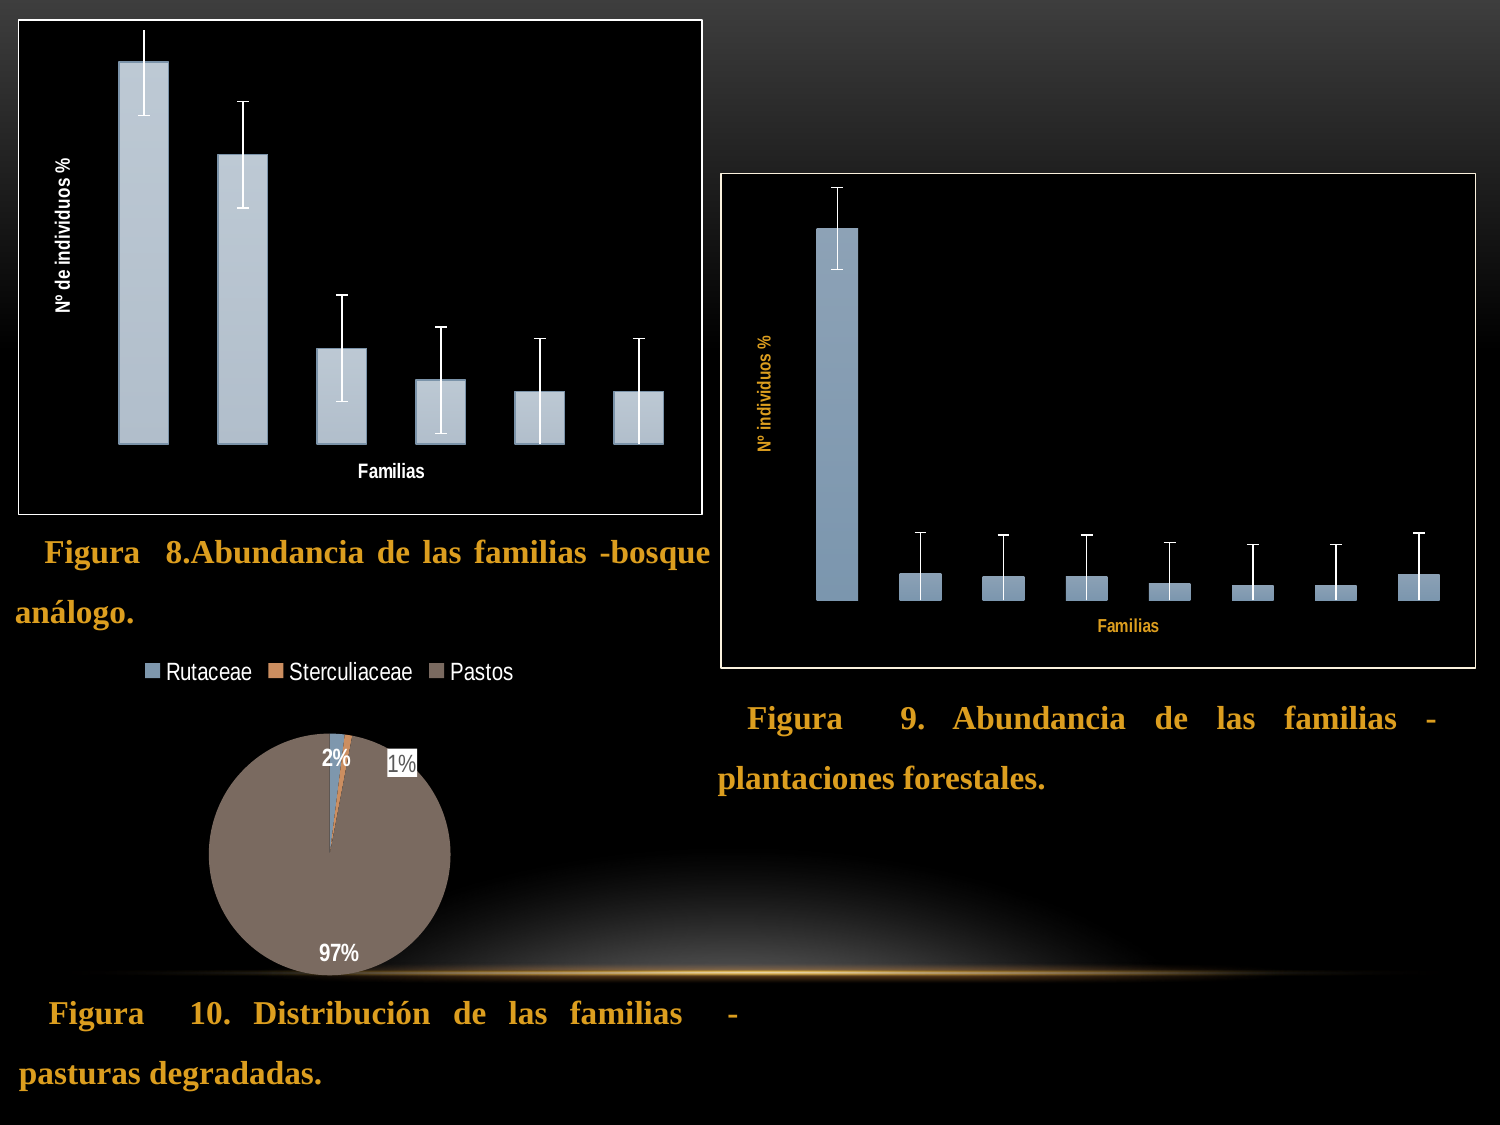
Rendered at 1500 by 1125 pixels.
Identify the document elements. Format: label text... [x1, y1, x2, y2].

picture [0, 0, 1500, 1125]
text_box Figura 9. Abundancia de las familias -plantaciones forestales. [760, 682, 1453, 804]
chart [17, 18, 703, 516]
chart [0, 172, 1477, 983]
text_box Figura 10. Distribución de las familias -pasturas degradadas. [4, 994, 755, 1099]
text_box Figura 8.Abundancia de las familias -bosque análogo. [0, 503, 714, 638]
